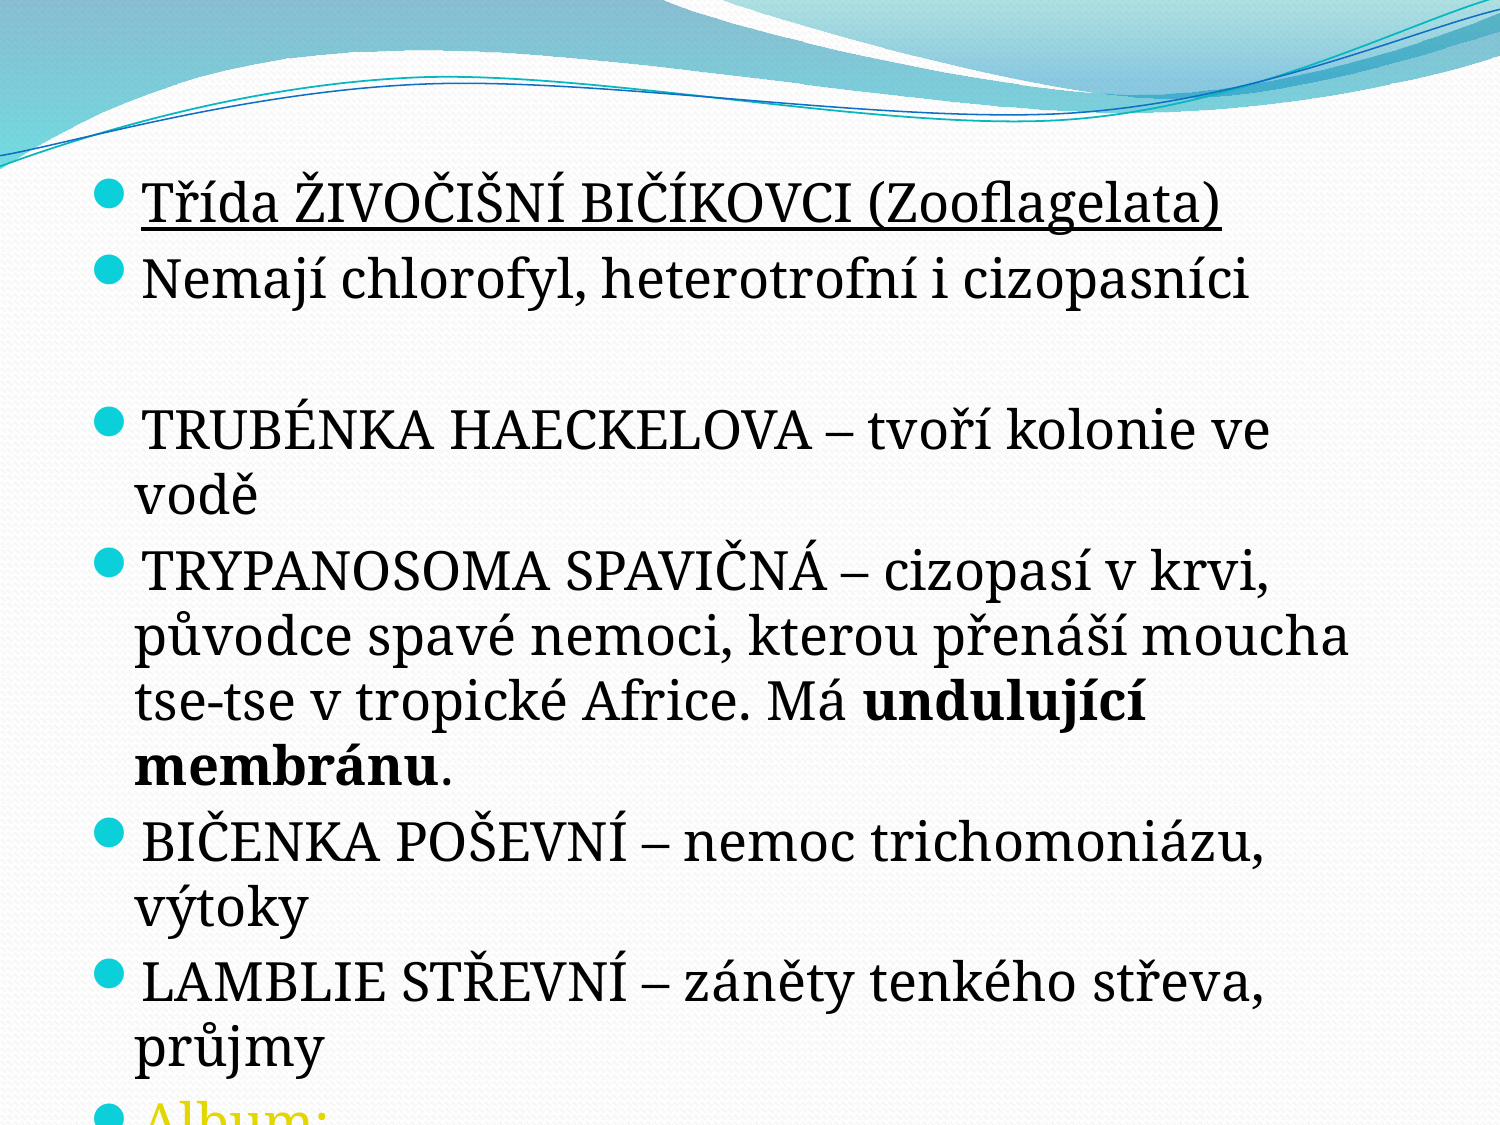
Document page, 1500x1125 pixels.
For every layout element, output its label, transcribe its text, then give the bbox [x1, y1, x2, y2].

list Třída ŽIVOČIŠNÍ BIČÍKOVCI (Zooflagelata) Nemají chlorofyl, heterotrofní i cizopasníci TRUBÉNKA HAECKELOVA – tvoří kolonie ve vodě TRYPANOSOMA SPAVIČNÁ – cizopasí v krvi, původce spavé nemoci, kterou přenáší moucha tse-tse v tropické Africe. Má undulující membránu. BIČENKA POŠEVNÍ – nemoc trichomoniázu, výtoky LAMBLIE STŘEVNÍ – záněty tenkého střeva, průjmy Album: [75, 160, 1425, 1038]
